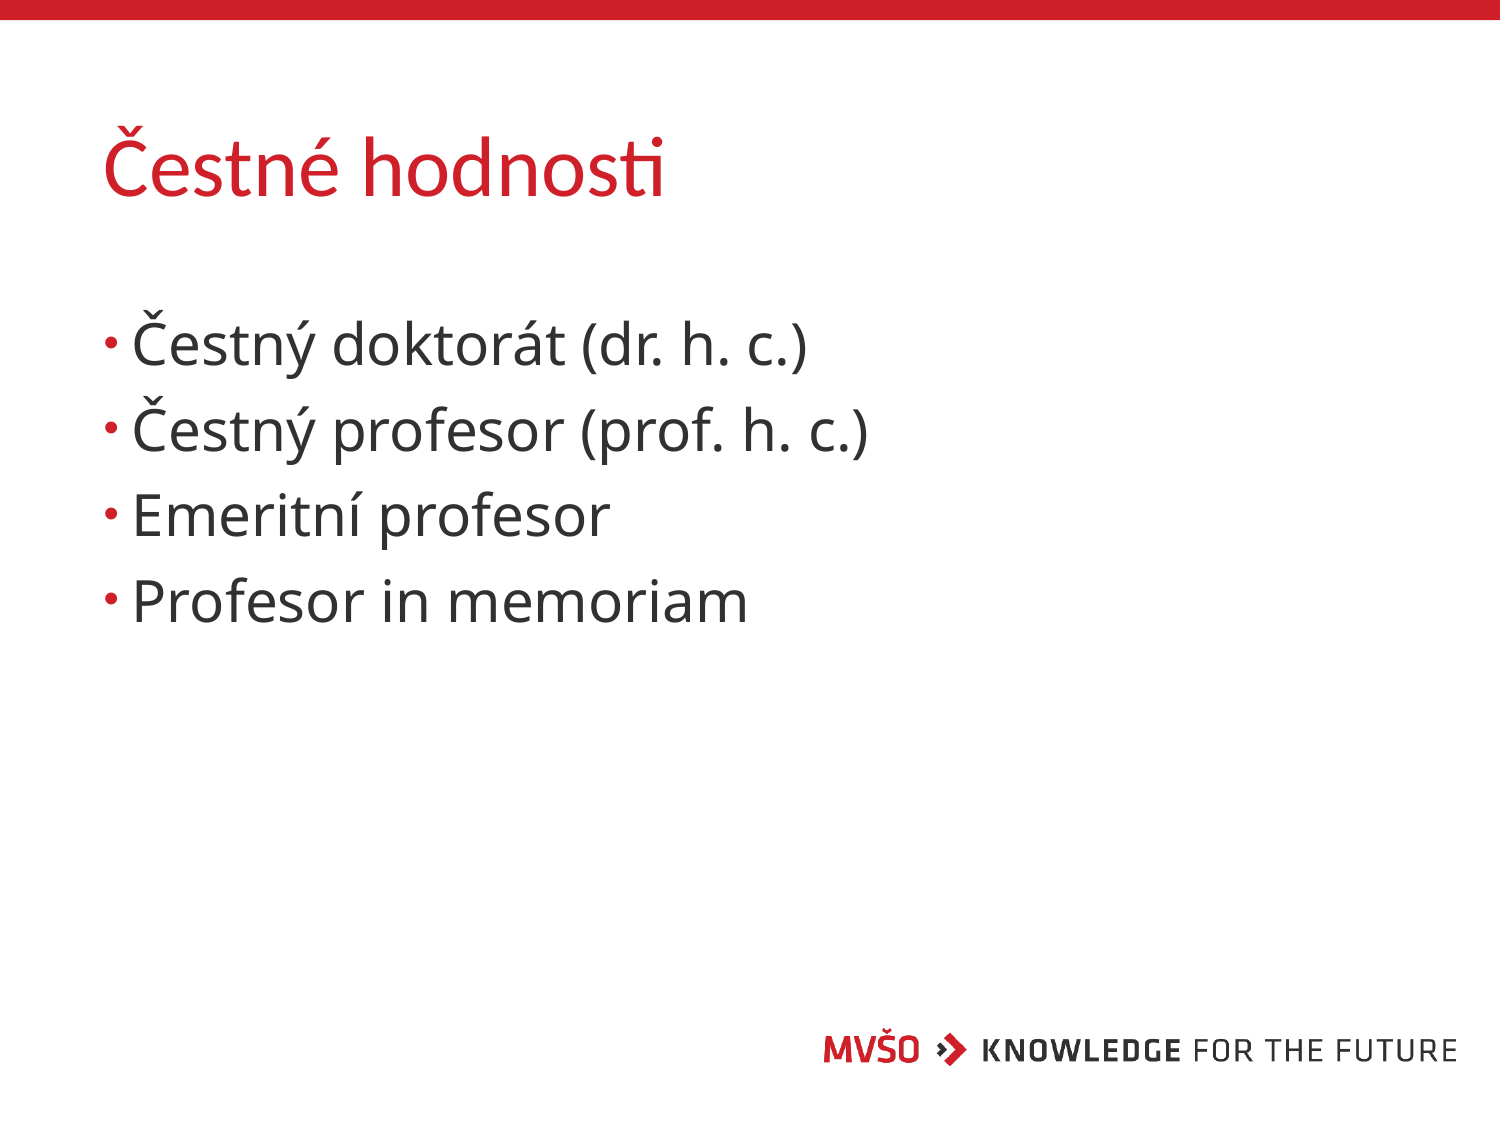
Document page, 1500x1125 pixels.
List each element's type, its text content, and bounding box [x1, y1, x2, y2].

list Čestný doktorát (dr. h. c.) Čestný profesor (prof. h. c.) Emeritní profesor Profesor in memoriam [88, 299, 1412, 969]
picture [824, 1028, 1456, 1066]
title Čestné hodnosti [88, 59, 1412, 278]
